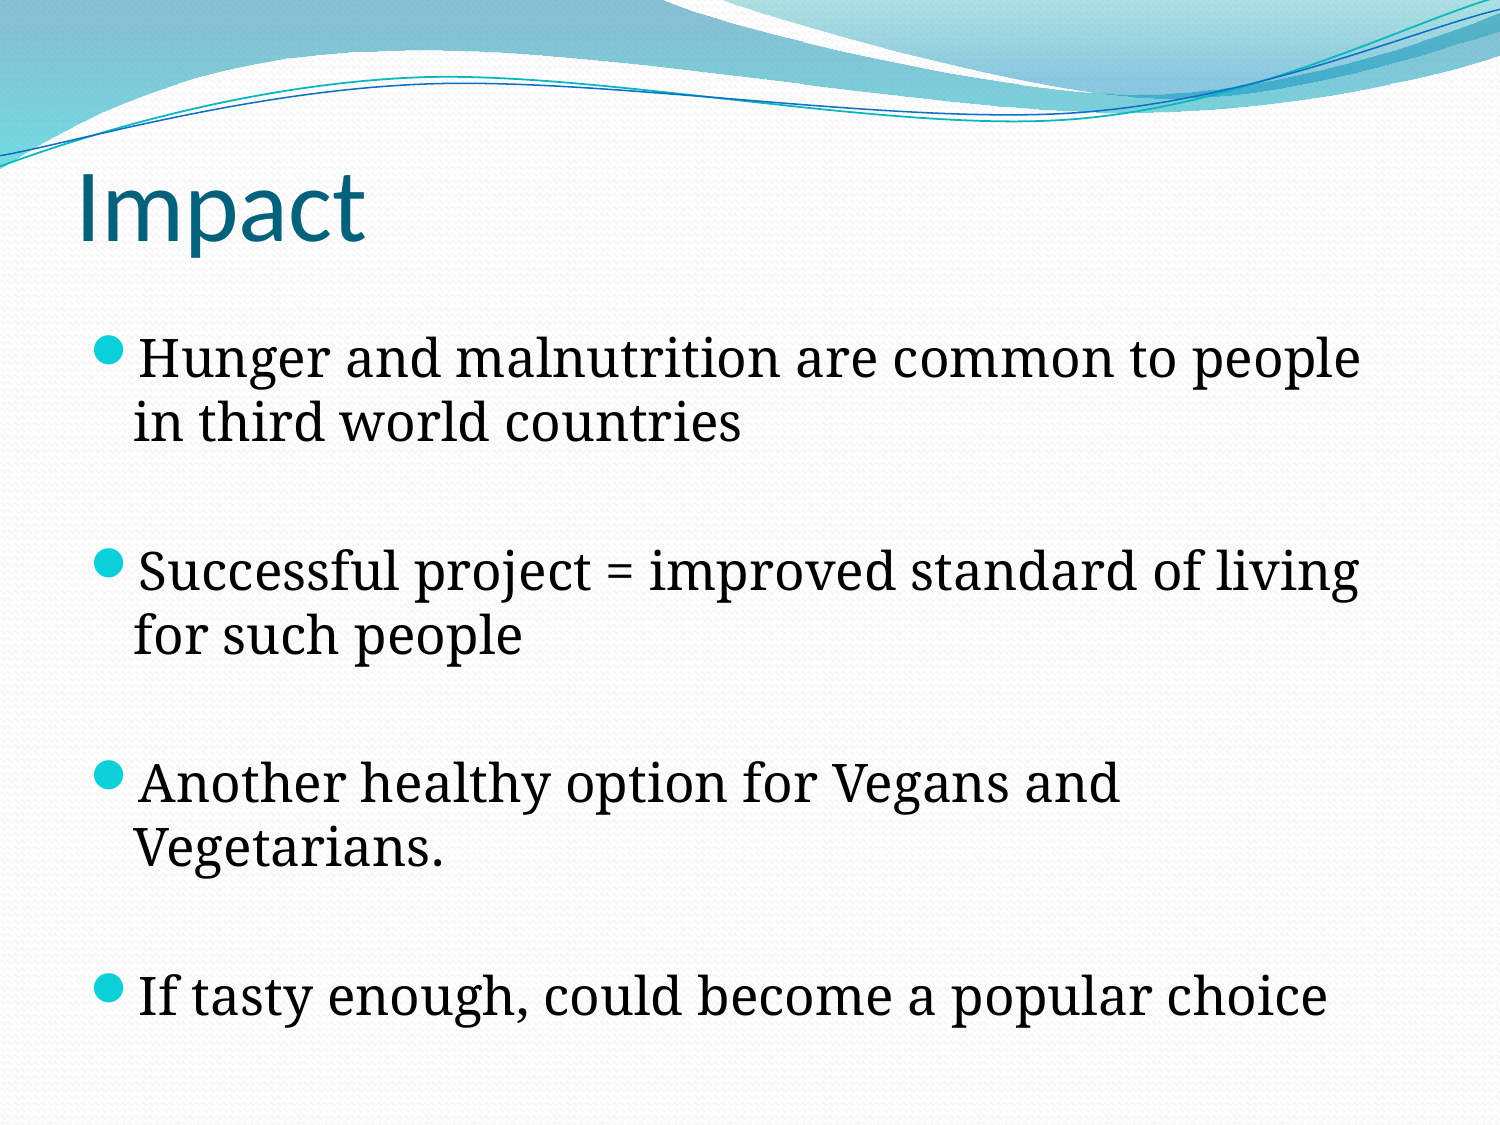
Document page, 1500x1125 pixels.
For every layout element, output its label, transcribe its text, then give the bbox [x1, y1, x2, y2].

list Hunger and malnutrition are common to people in third world countries Successful project = improved standard of living for such people Another healthy option for Vegans and Vegetarians. If tasty enough, could become a popular choice [75, 317, 1425, 1038]
title Impact [75, 75, 1425, 263]
